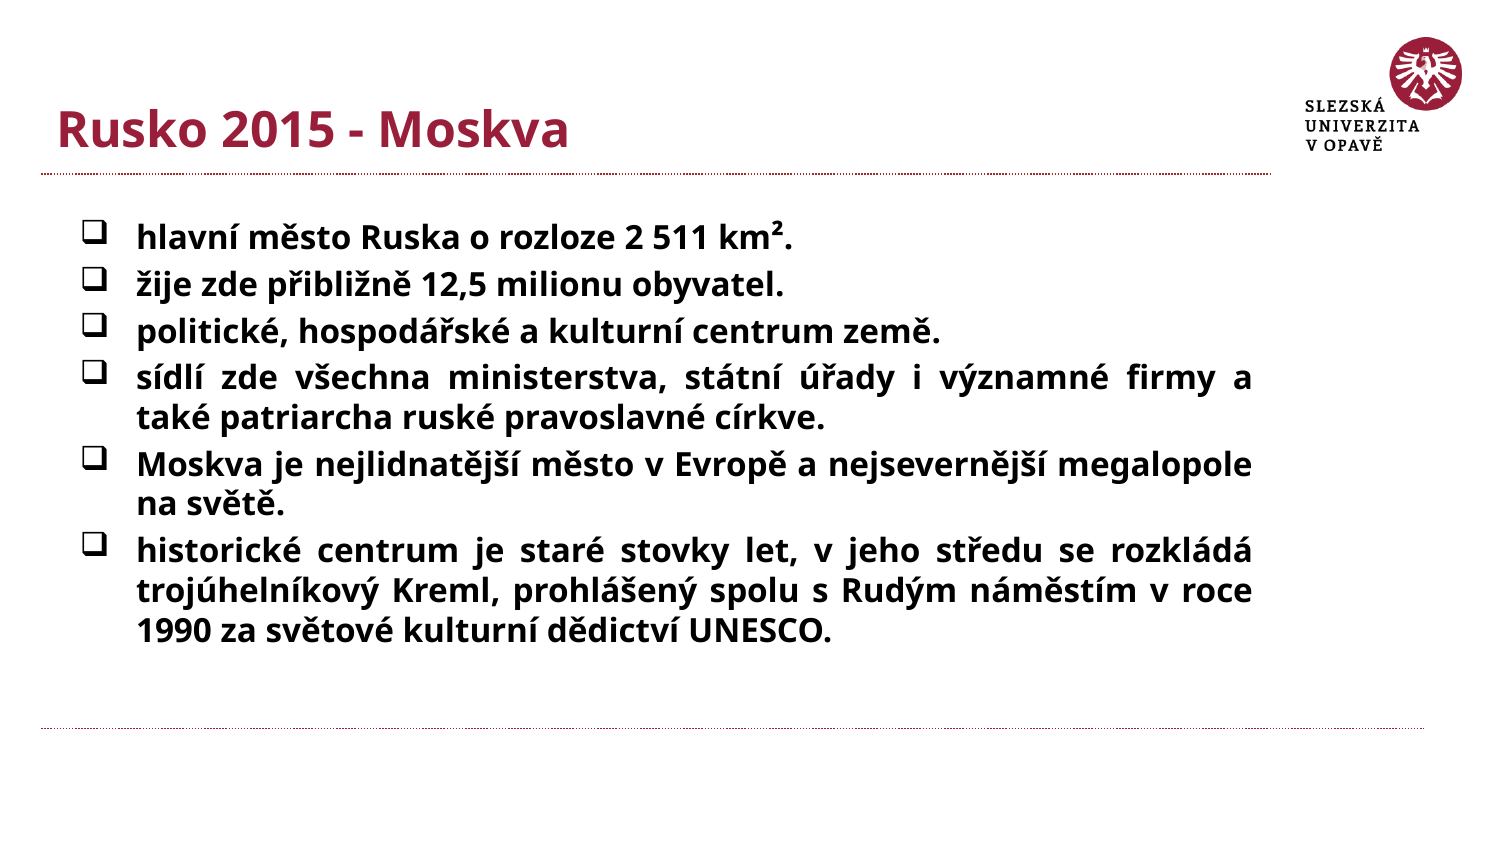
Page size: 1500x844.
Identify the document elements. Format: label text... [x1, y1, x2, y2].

picture [1304, 36, 1463, 151]
title Rusko 2015 - Moskva [41, 89, 786, 173]
text_box hlavní město Ruska o rozloze 2 511 km². žije zde přibližně 12,5 milionu obyvatel. politické, hospodářské a kulturní centrum země. sídlí zde všechna ministerstva, státní úřady i významné firmy a také patriarcha ruské pravoslavné církve. Moskva je nejlidnatější město v Evropě a nejsevernější megalopole na světě. historické centrum je staré stovky let, v jeho středu se rozkládá trojúhelníkový Kreml, prohlášený spolu s Rudým náměstím v roce 1990 za světové kulturní dědictví UNESCO. [64, 209, 1270, 718]
